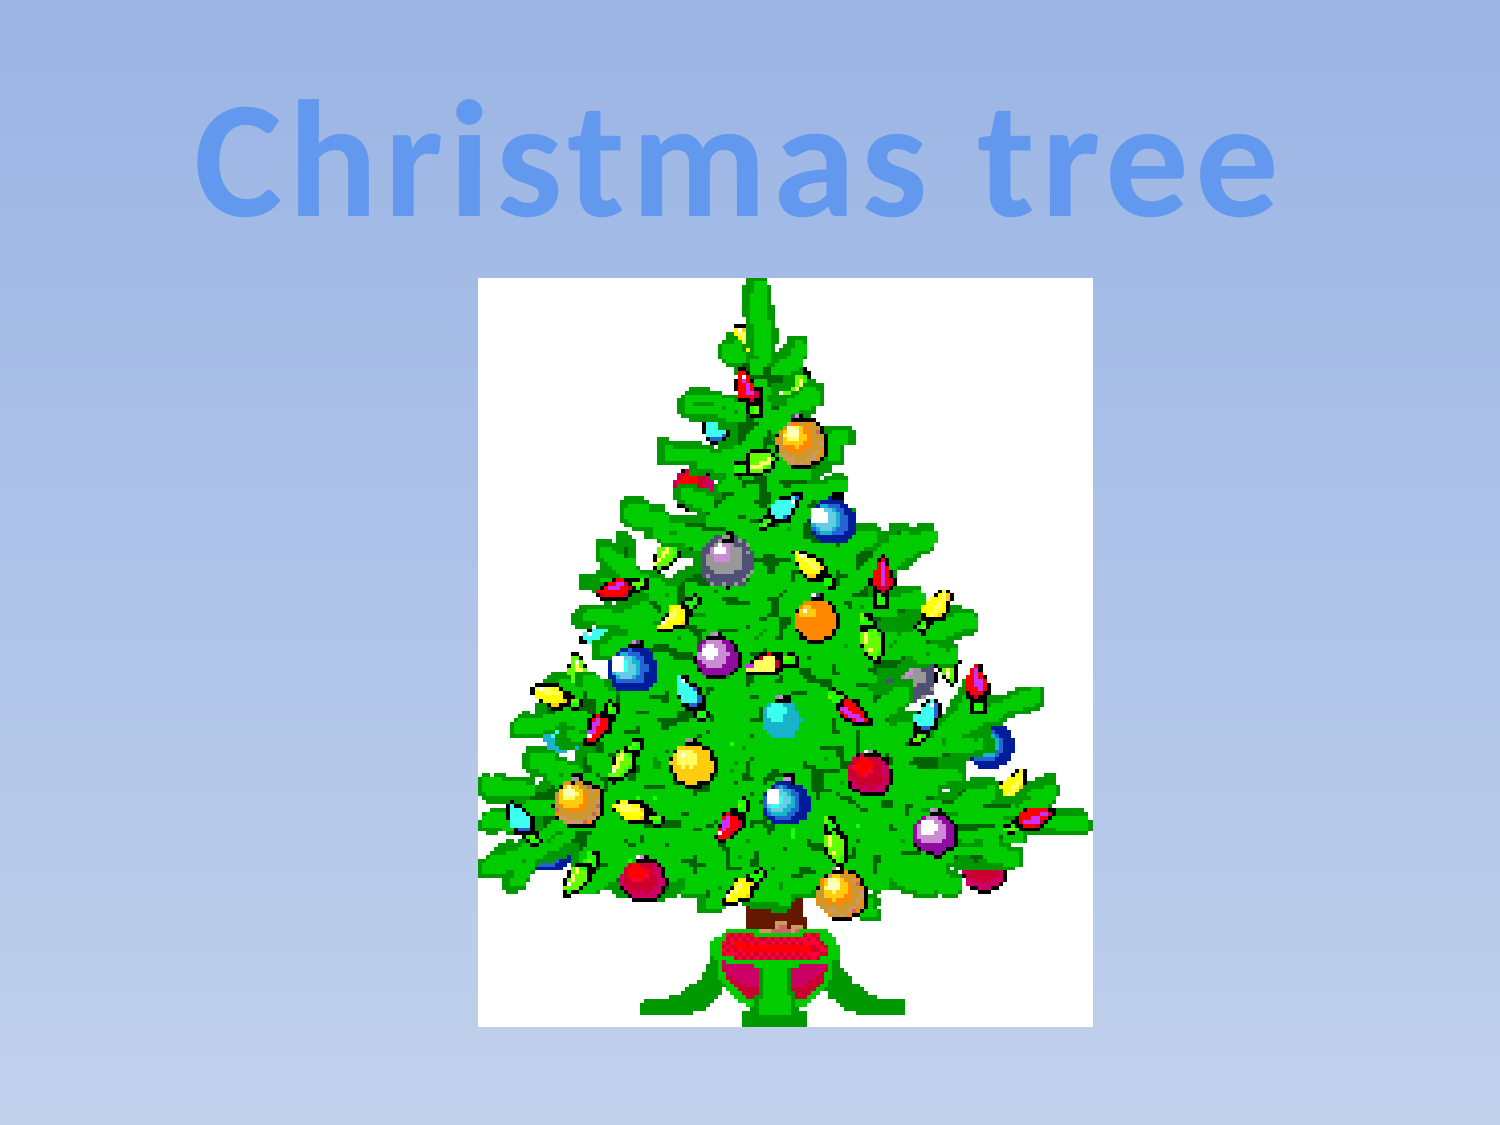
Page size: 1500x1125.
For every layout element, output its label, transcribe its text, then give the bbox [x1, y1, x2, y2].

text_box Christmas tree [76, 42, 1400, 258]
picture [478, 278, 1093, 1027]
